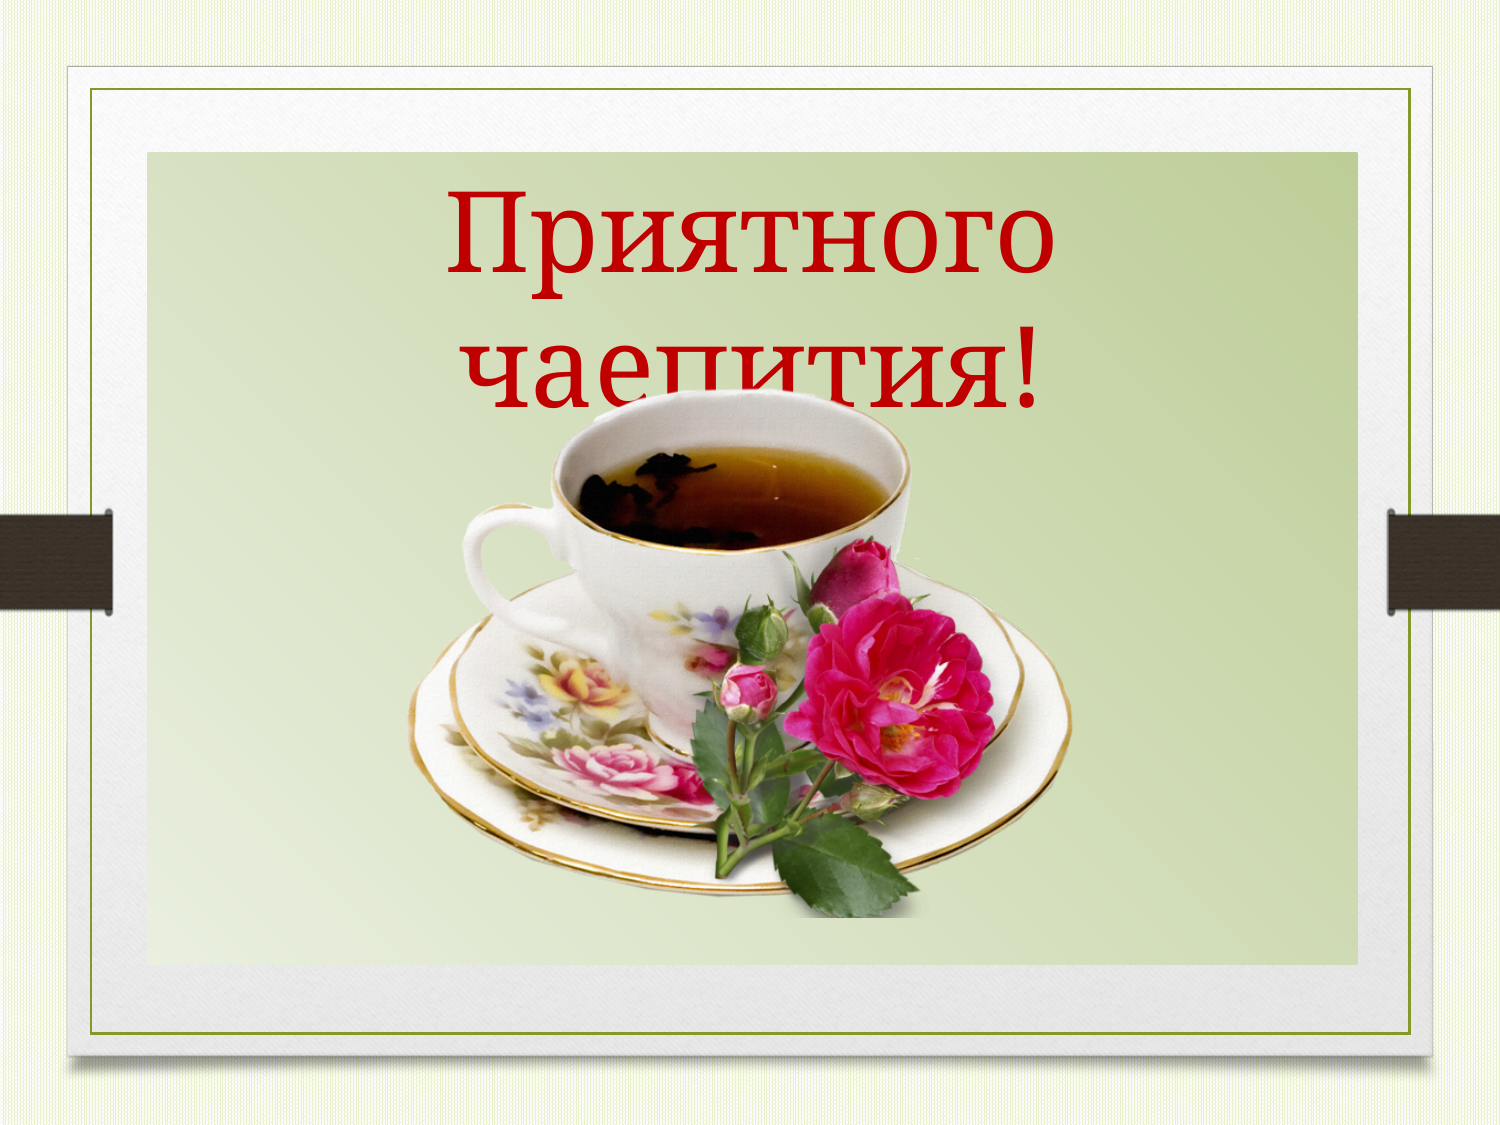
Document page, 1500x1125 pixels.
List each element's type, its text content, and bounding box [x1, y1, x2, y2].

picture [0, 0, 1500, 1125]
list Приятного чаепития! [147, 152, 1358, 965]
